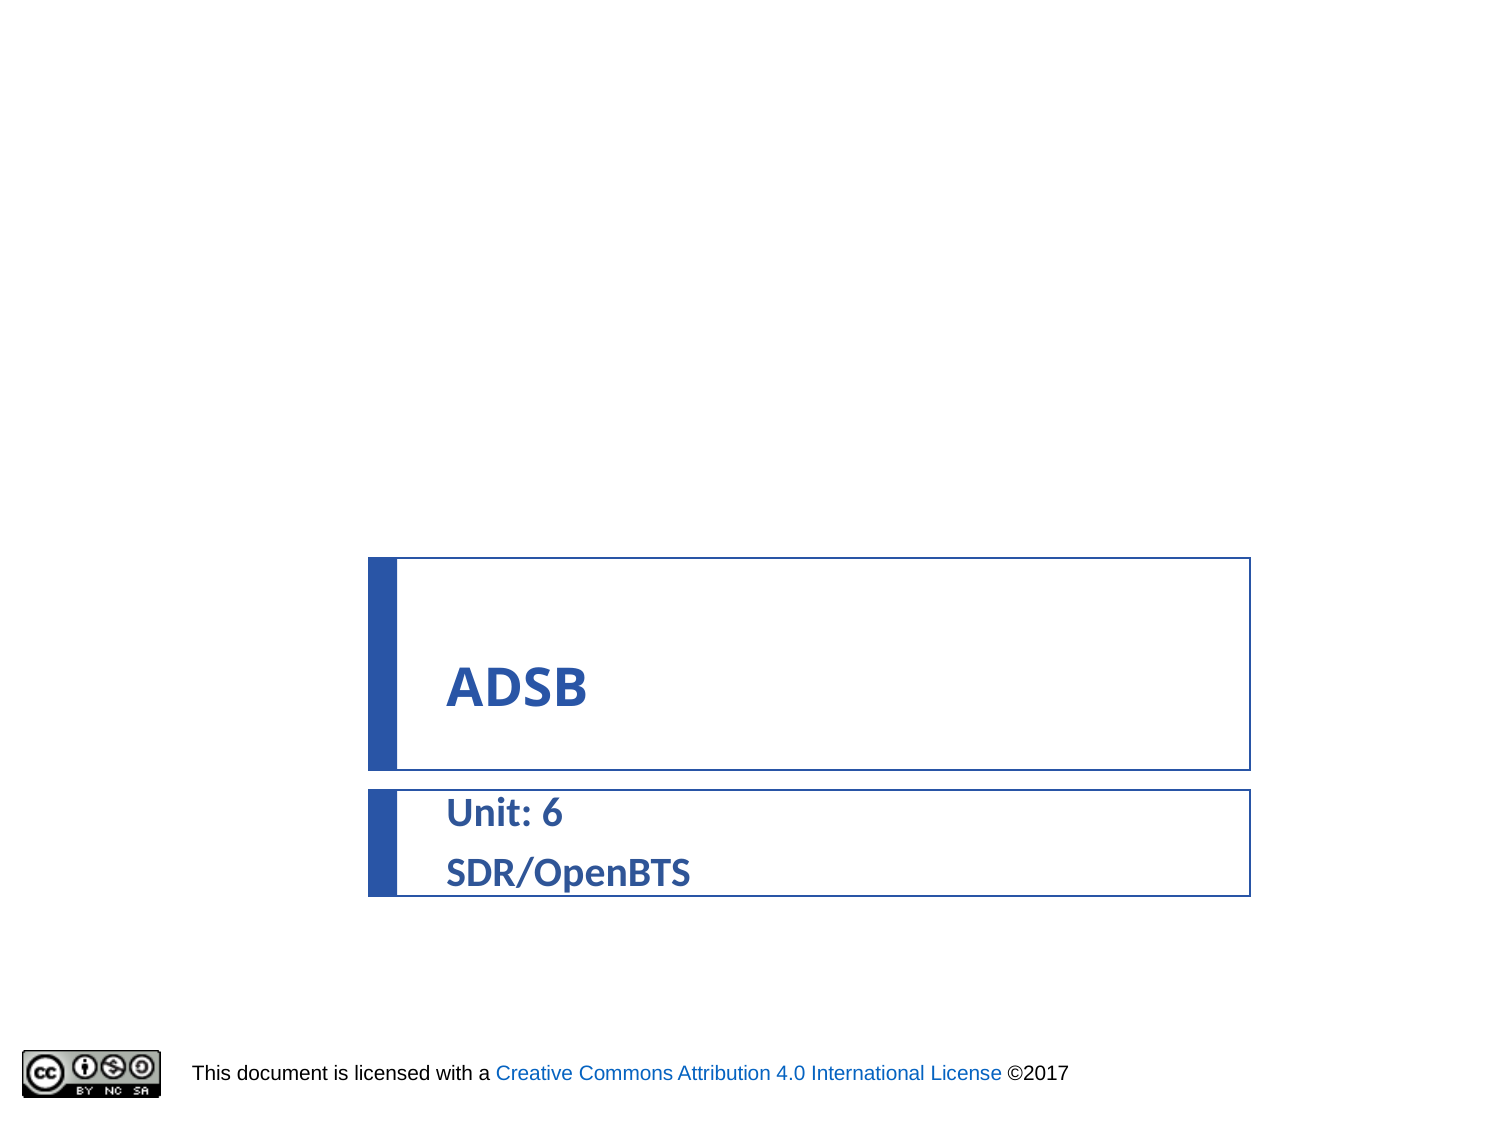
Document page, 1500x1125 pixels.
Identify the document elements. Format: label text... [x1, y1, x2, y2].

list Unit: 6 SDR/OpenBTS [431, 819, 1124, 866]
picture [22, 1050, 161, 1098]
title ADSB [431, 593, 1188, 726]
